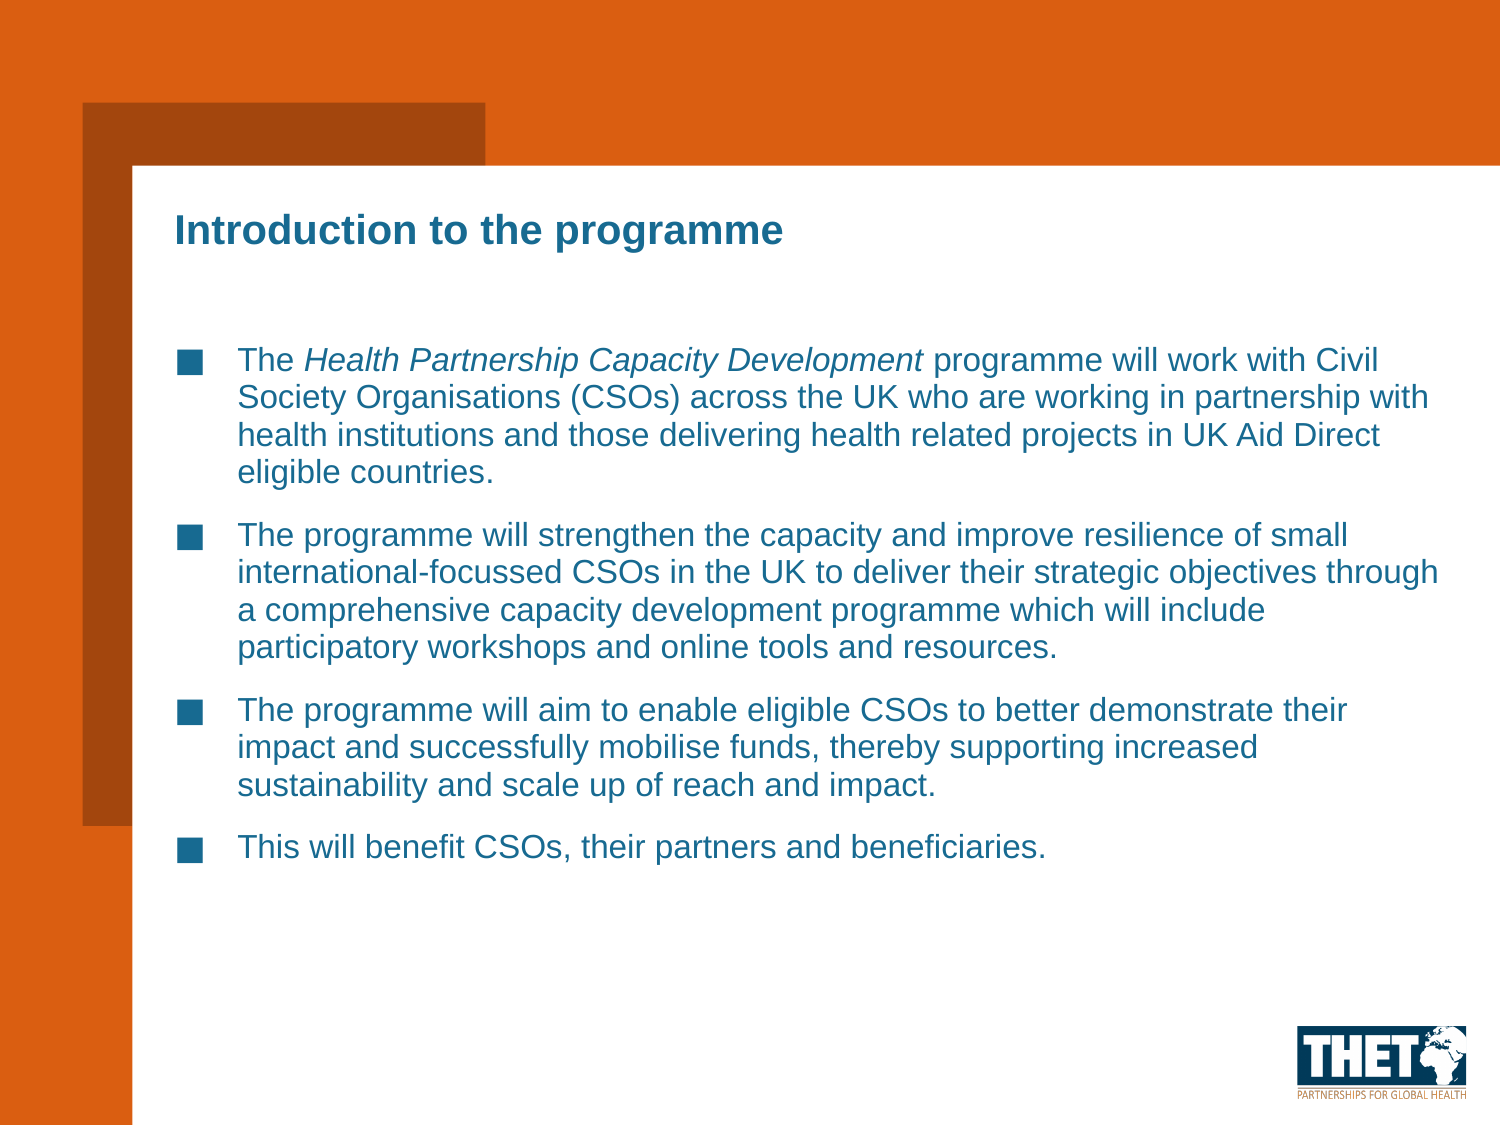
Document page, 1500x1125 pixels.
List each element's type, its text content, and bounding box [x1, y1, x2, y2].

list Introduction to the programme The Health Partnership Capacity Development programme will work with Civil Society Organisations (CSOs) across the UK who are working in partnership with health institutions and those delivering health related projects in UK Aid Direct eligible countries. The programme will strengthen the capacity and improve resilience of small international-focussed CSOs in the UK to deliver their strategic objectives through a comprehensive capacity development programme which will include participatory workshops and online tools and resources. The programme will aim to enable eligible CSOs to better demonstrate their impact and successfully mobilise funds, thereby supporting increased sustainability and scale up of reach and impact. This will benefit CSOs, their partners and beneficiaries. [159, 199, 1467, 1009]
text_box [130, 163, 1500, 1125]
picture [1297, 1026, 1467, 1099]
text_box [0, 0, 1500, 1125]
text_box [82, 102, 486, 826]
